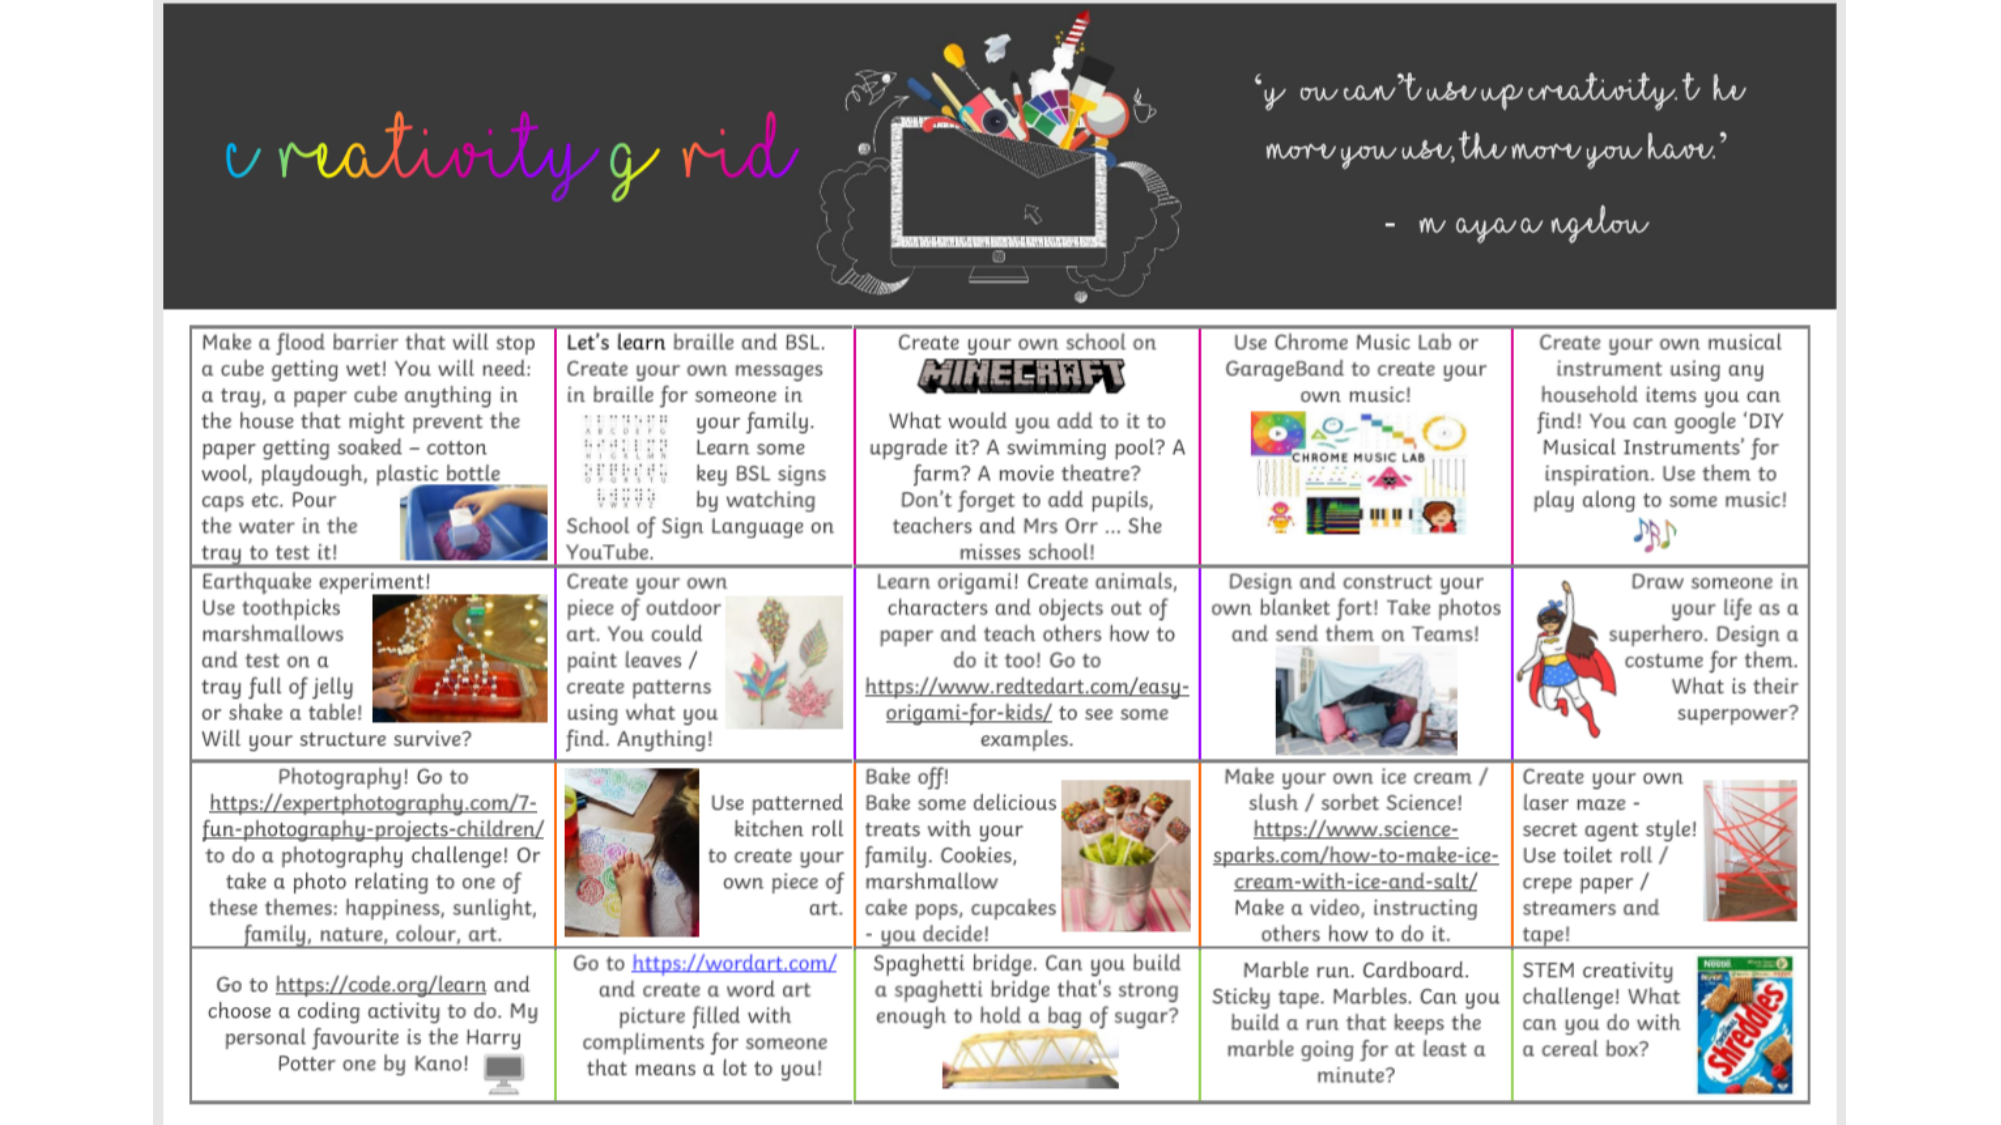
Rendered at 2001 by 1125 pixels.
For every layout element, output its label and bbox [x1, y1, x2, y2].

picture [153, 0, 1846, 1125]
